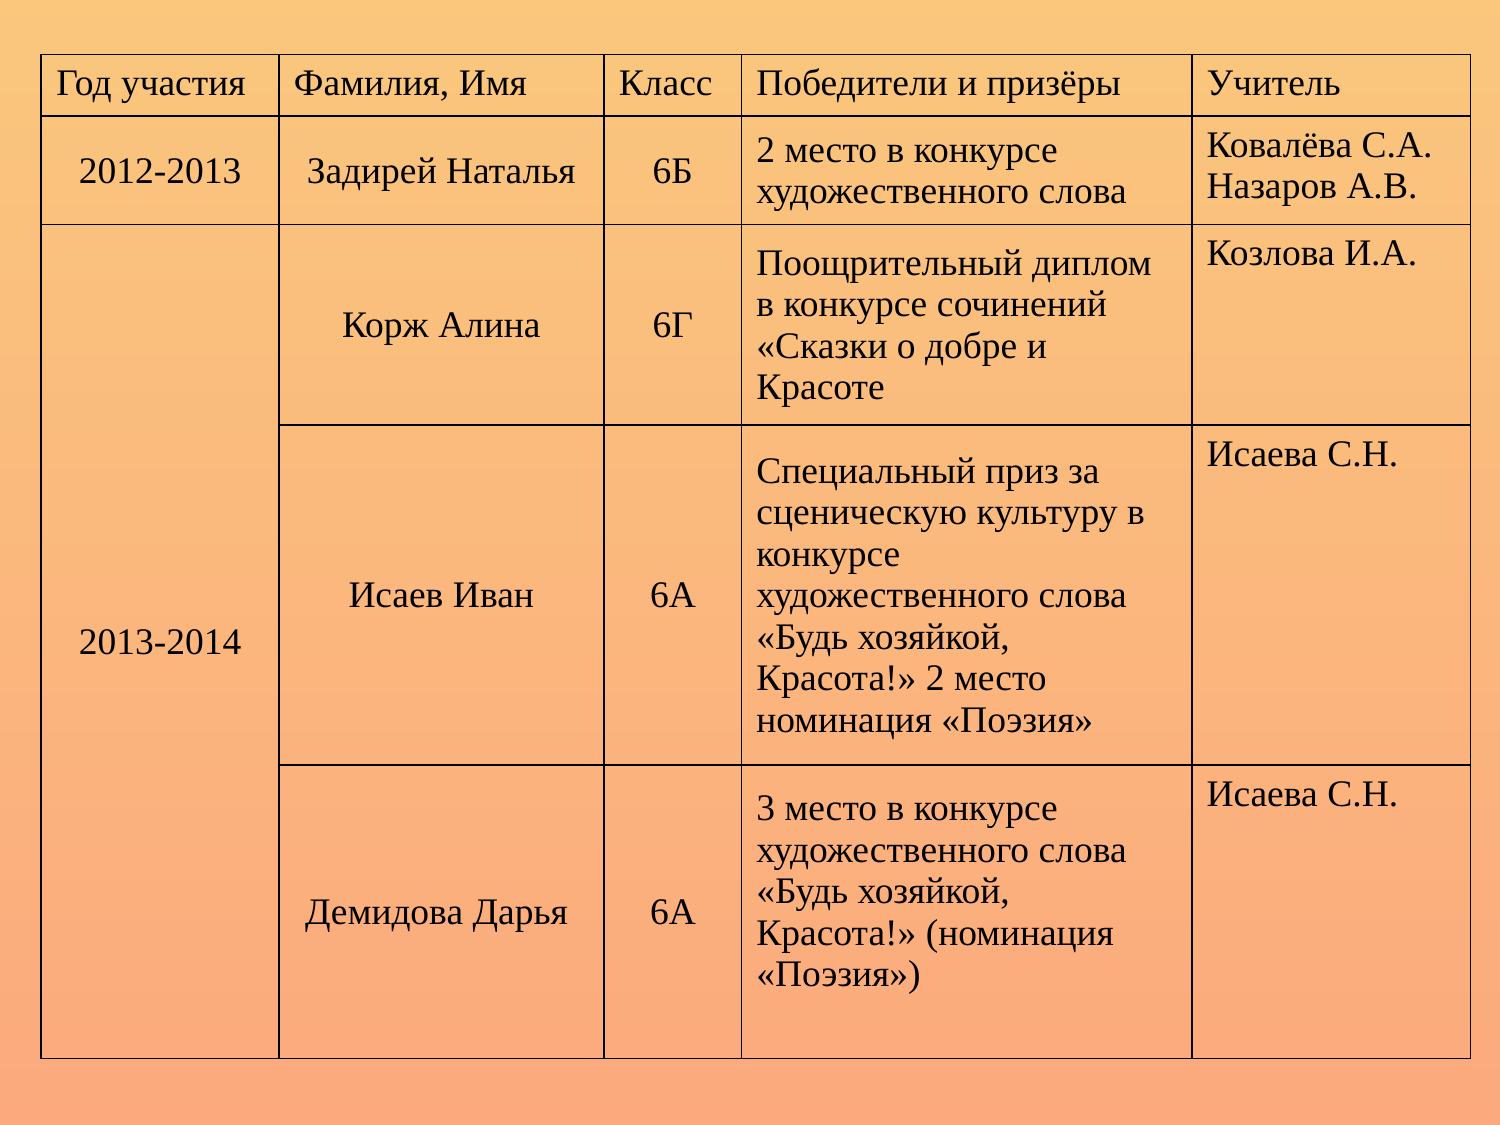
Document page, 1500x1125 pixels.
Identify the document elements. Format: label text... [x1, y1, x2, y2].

table_header Победители и призёры [742, 55, 1191, 115]
table_cell Демидова Дарья [280, 766, 603, 1058]
table_cell 2013-2014 [42, 225, 278, 1058]
table_cell 2 место в конкурсе художественного слова [742, 117, 1191, 224]
table_cell 3 место в конкурсе художественного слова «Будь хозяйкой, Красота!» (номинация «Поэзия») [742, 766, 1191, 1058]
table_cell Задирей Наталья [280, 117, 603, 224]
table_cell 6А [605, 426, 741, 764]
table_cell Специальный приз за сценическую культуру в конкурсе художественного слова «Будь хозяйкой, Красота!» 2 место номинация «Поэзия» [742, 426, 1191, 764]
table_cell Корж Алина [280, 225, 603, 424]
table_header Класс [605, 55, 741, 115]
table_cell 6Г [605, 225, 741, 424]
table_header Учитель [1193, 55, 1470, 115]
table_cell Поощрительный диплом в конкурсе сочинений «Сказки о добре и Красоте [742, 225, 1191, 424]
table_cell 6Б [605, 117, 741, 224]
table_cell Исаев Иван [280, 426, 603, 764]
table_header Год участия [42, 55, 278, 115]
table_cell Ковалёва С.А. Назаров А.В. [1193, 117, 1470, 224]
table_cell 6А [605, 766, 741, 1058]
table_cell Исаева С.Н. [1193, 426, 1470, 764]
table_cell 2012-2013 [42, 117, 278, 224]
table_cell Козлова И.А. [1193, 225, 1470, 424]
table_header Фамилия, Имя [280, 55, 603, 115]
table_cell Исаева С.Н. [1193, 766, 1470, 1058]
